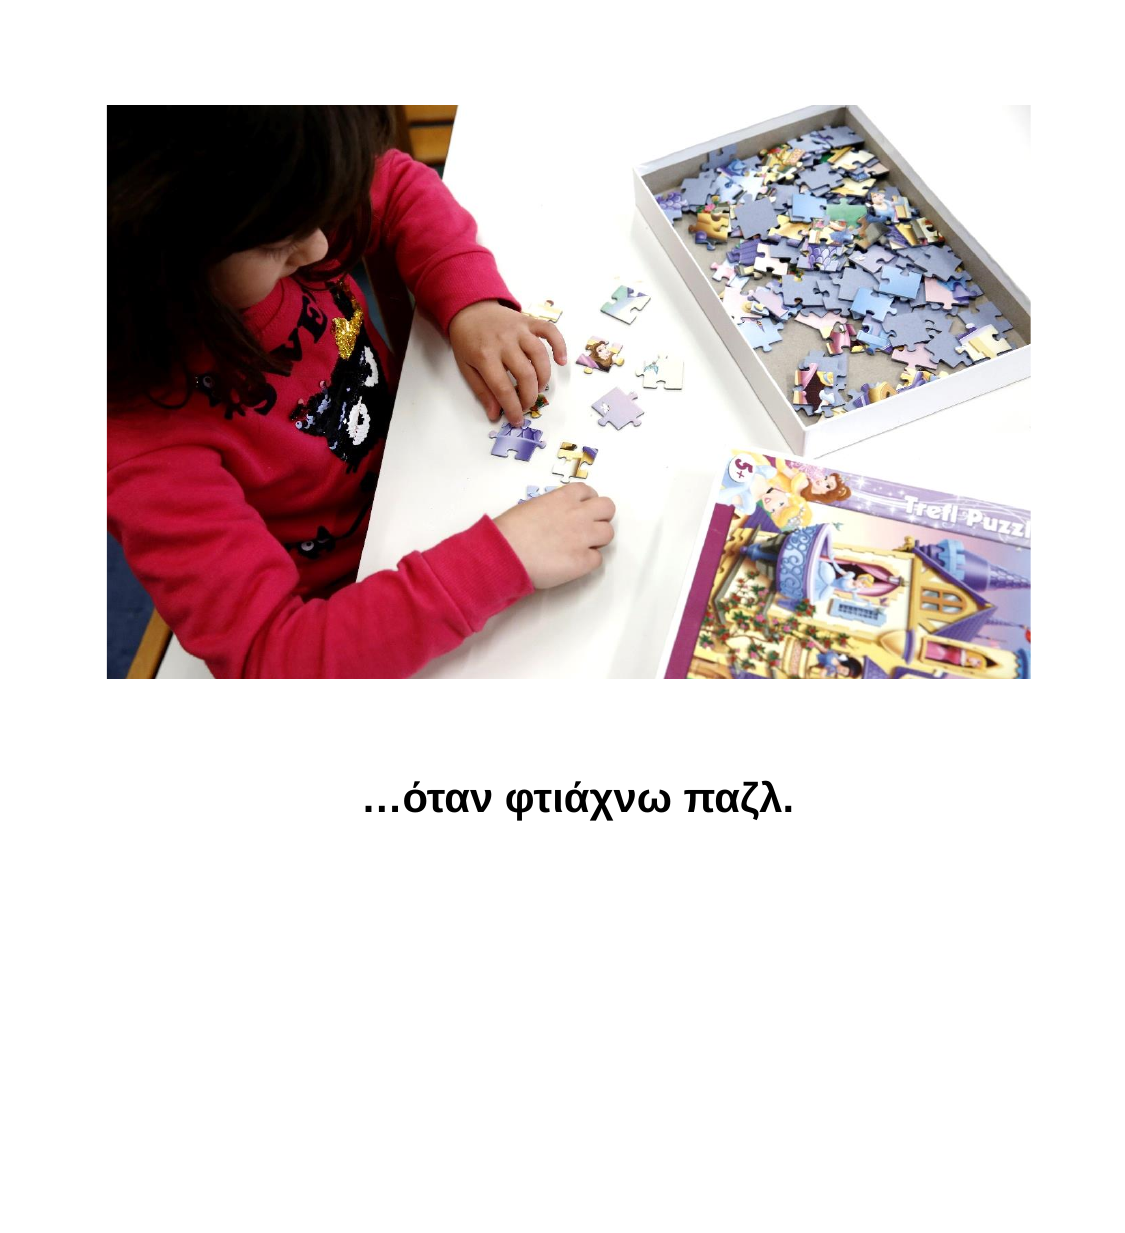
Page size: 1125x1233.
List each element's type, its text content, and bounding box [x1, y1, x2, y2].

list …όταν φτιάχνω παζλ. [124, 769, 1031, 1116]
picture [106, 105, 1031, 679]
